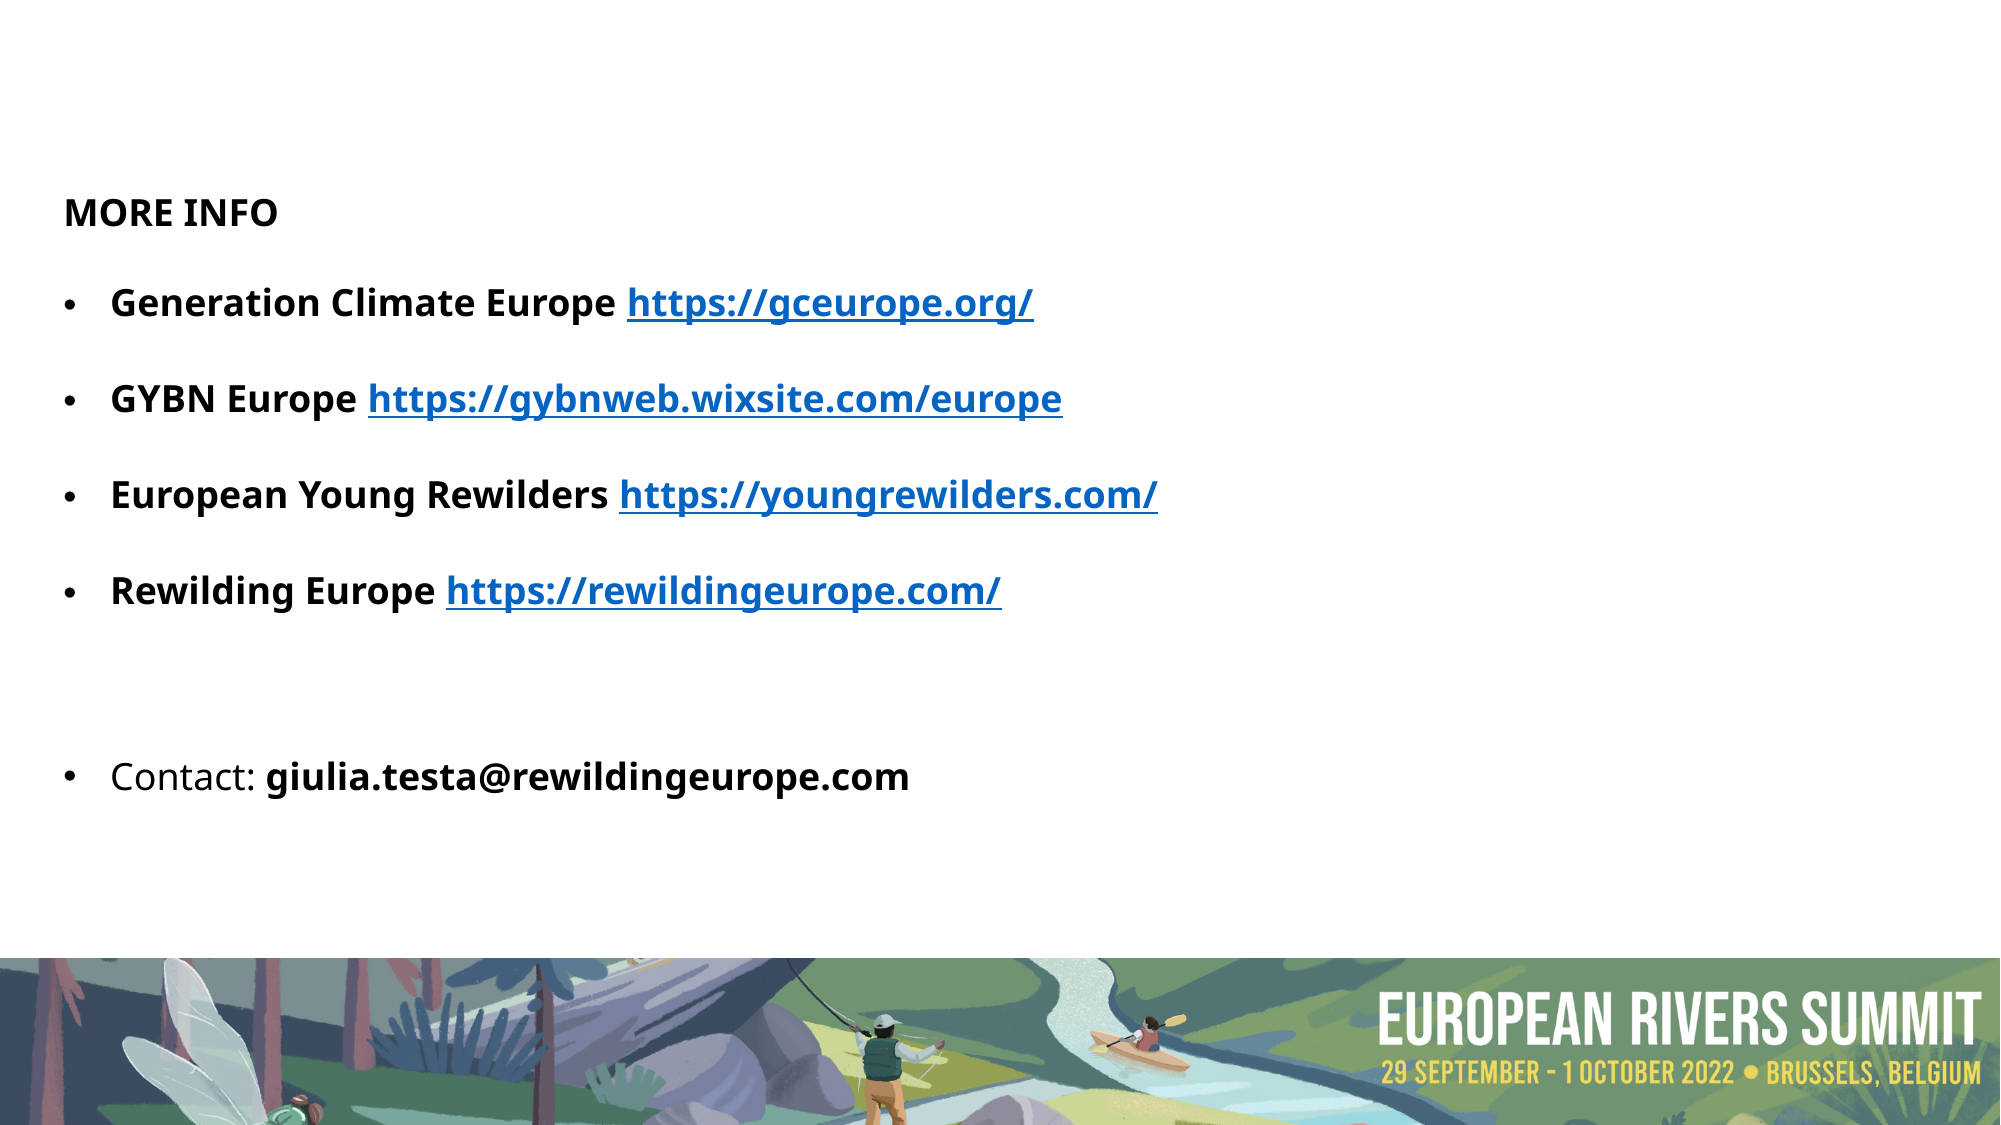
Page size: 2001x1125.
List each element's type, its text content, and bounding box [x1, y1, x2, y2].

picture [0, 958, 2000, 1125]
text_box MORE INFO Generation Climate Europe https://gceurope.org/ GYBN Europe https://gybnweb.wixsite.com/europe European Young Rewilders https://youngrewilders.com/ Rewilding Europe https://rewildingeurope.com/ Contact: giulia.testa@rewildingeurope.com [48, 181, 1854, 806]
